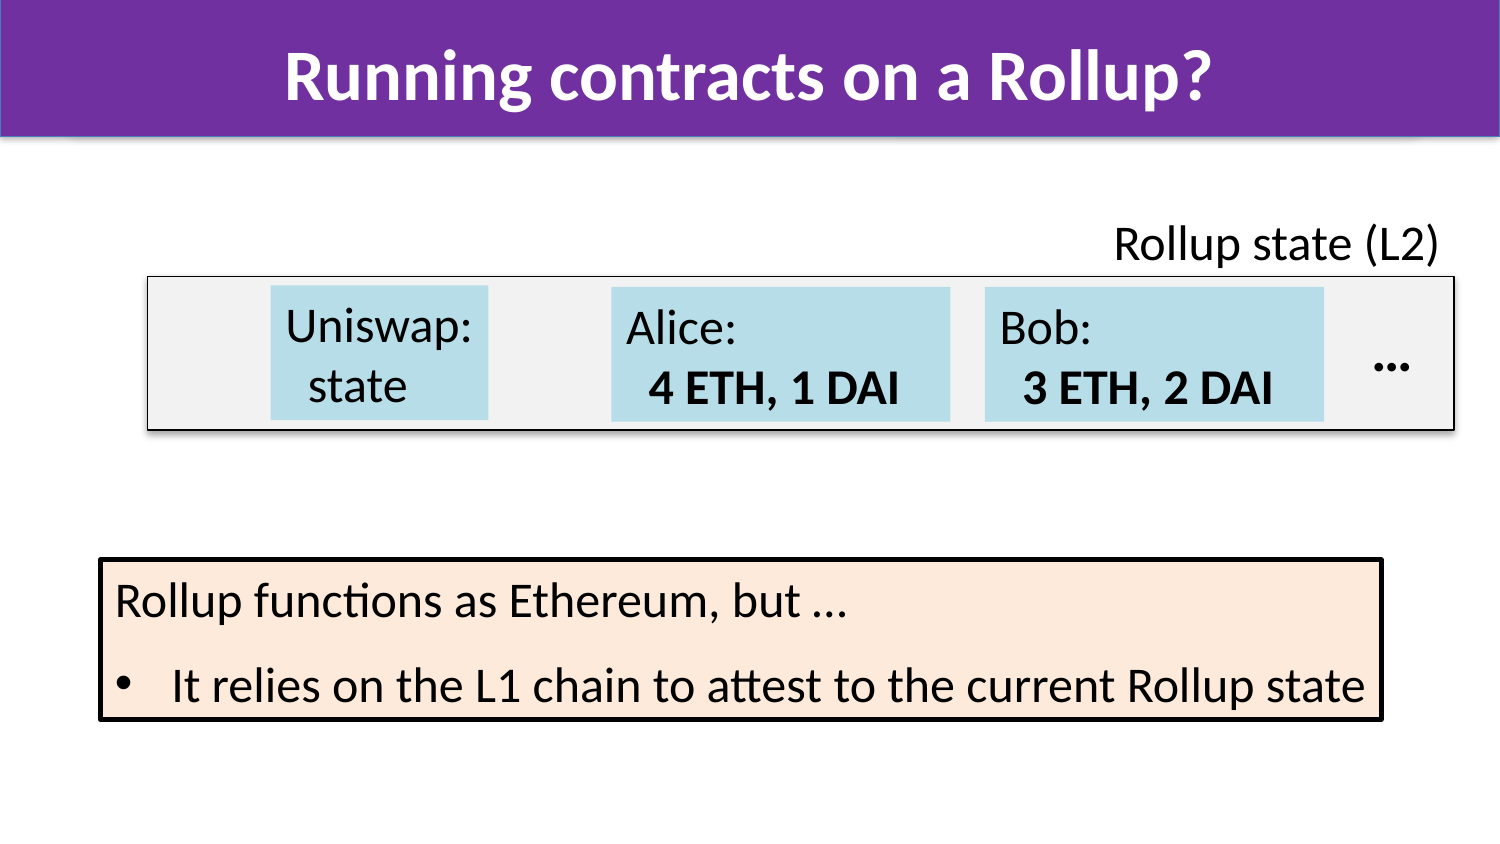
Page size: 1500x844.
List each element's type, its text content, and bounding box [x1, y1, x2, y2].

title Running contracts on a Rollup? [75, 20, 1425, 123]
text_box Rollup state (L2) [1098, 203, 1459, 278]
text_box [147, 276, 1455, 431]
text_box Uniswap: state [270, 285, 489, 421]
text_box Alice: 4 ETH, 1 DAI [611, 286, 951, 422]
text_box Bob: 3 ETH, 2 DAI [984, 286, 1325, 422]
text_box Rollup functions as Ethereum, but … It relies on the L1 chain to attest to the current Rollup state [100, 559, 1382, 720]
text_box … [1356, 306, 1428, 391]
